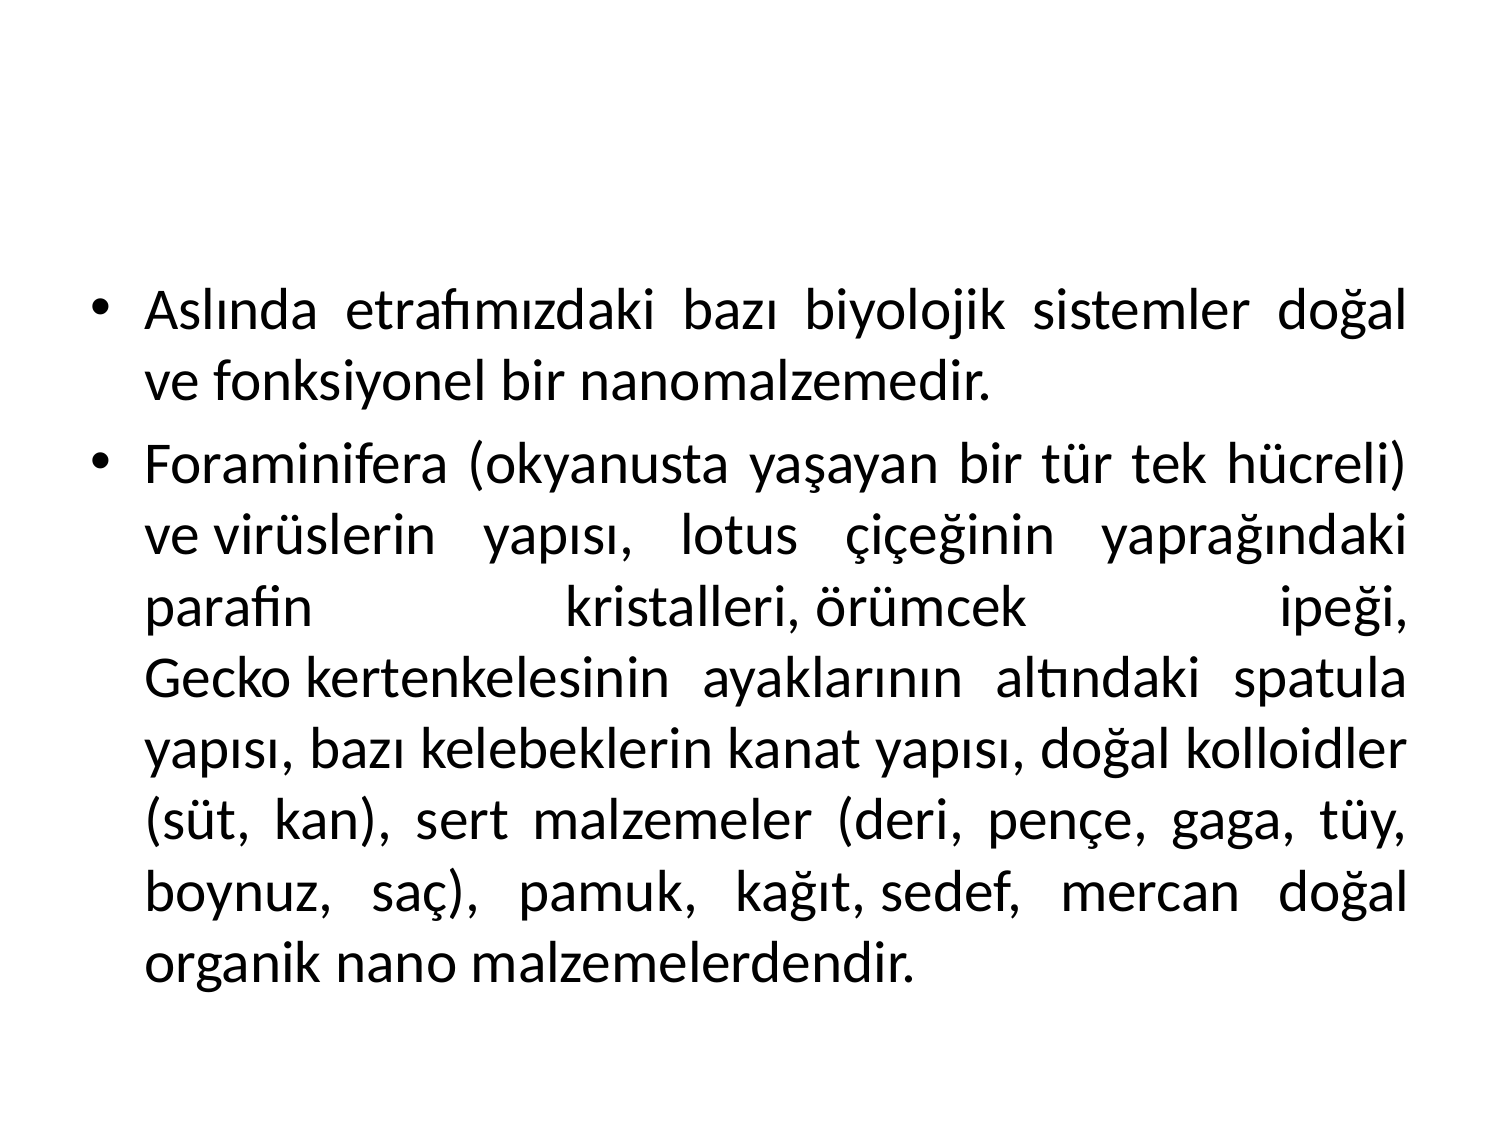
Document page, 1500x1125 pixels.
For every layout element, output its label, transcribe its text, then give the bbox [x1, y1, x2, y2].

list Aslında etrafımızdaki bazı biyolojik sistemler doğal ve fonksiyonel bir nanomalzemedir. Foraminifera (okyanusta yaşayan bir tür tek hücreli) ve virüslerin yapısı, lotus çiçeğinin yaprağındaki parafin kristalleri, örümcek ipeği, Gecko kertenkelesinin ayaklarının altındaki spatula yapısı, bazı kelebeklerin kanat yapısı, doğal kolloidler (süt, kan), sert malzemeler (deri, pençe, gaga, tüy, boynuz, saç), pamuk, kağıt, sedef, mercan doğal organik nano malzemelerdendir. [75, 262, 1425, 1005]
